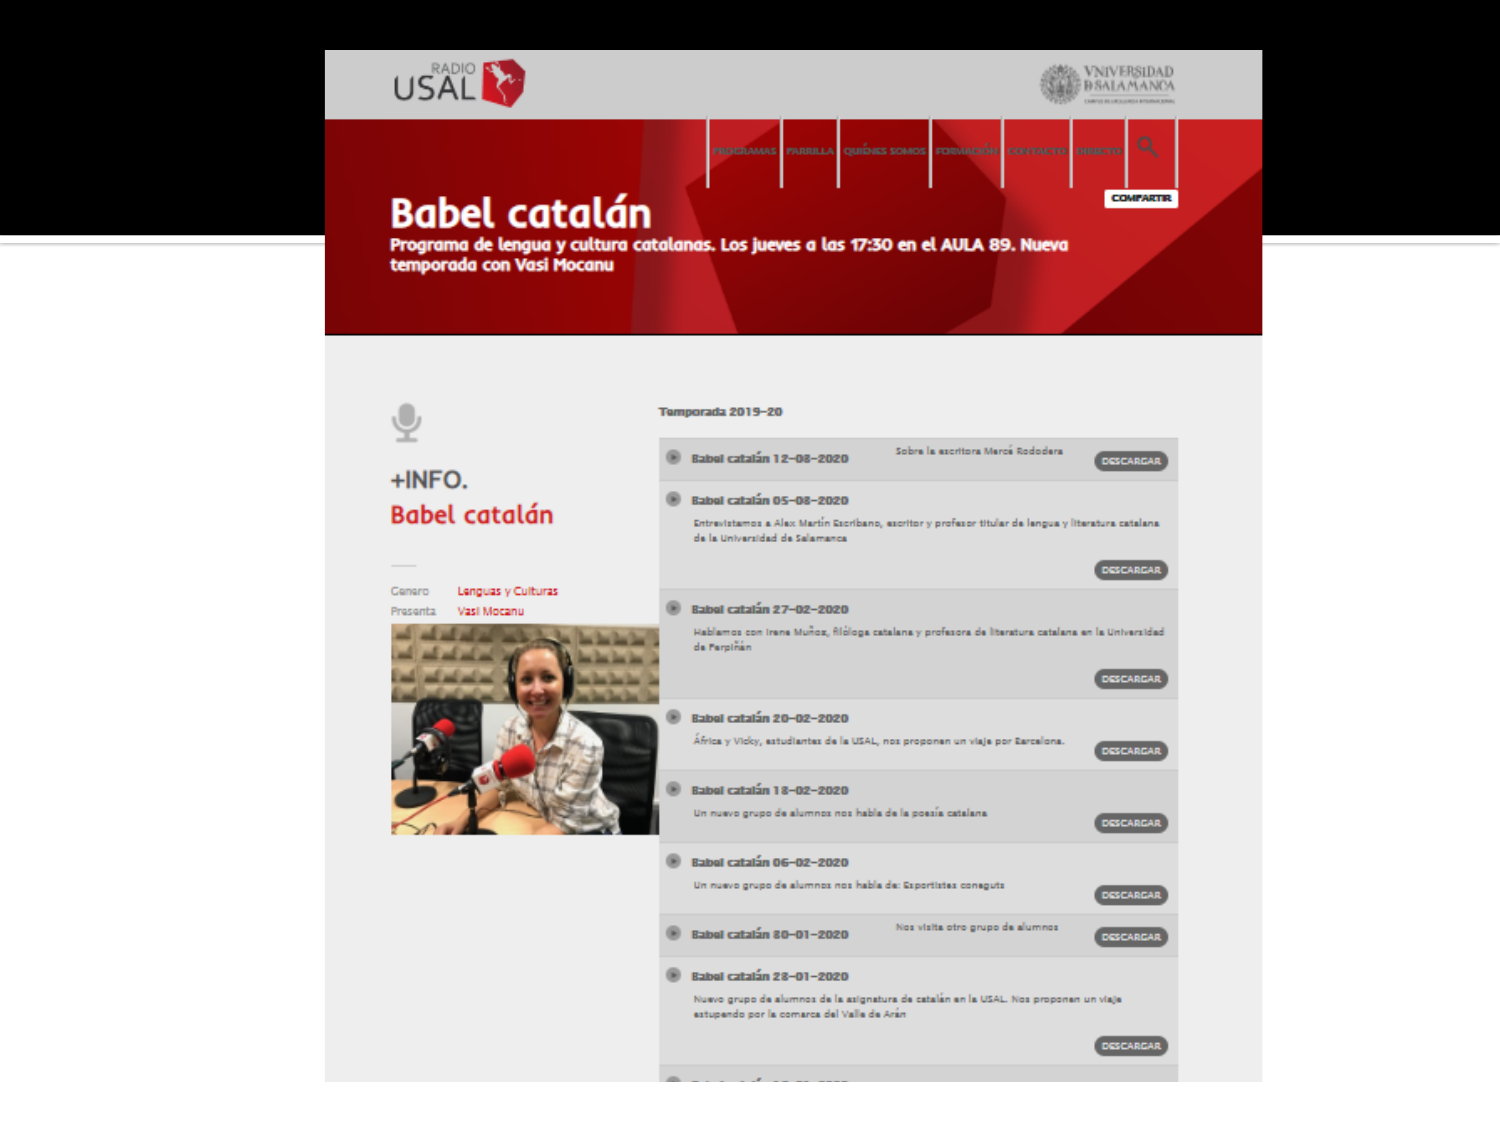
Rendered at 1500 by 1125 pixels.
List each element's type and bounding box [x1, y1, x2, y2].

picture [324, 49, 1263, 1082]
